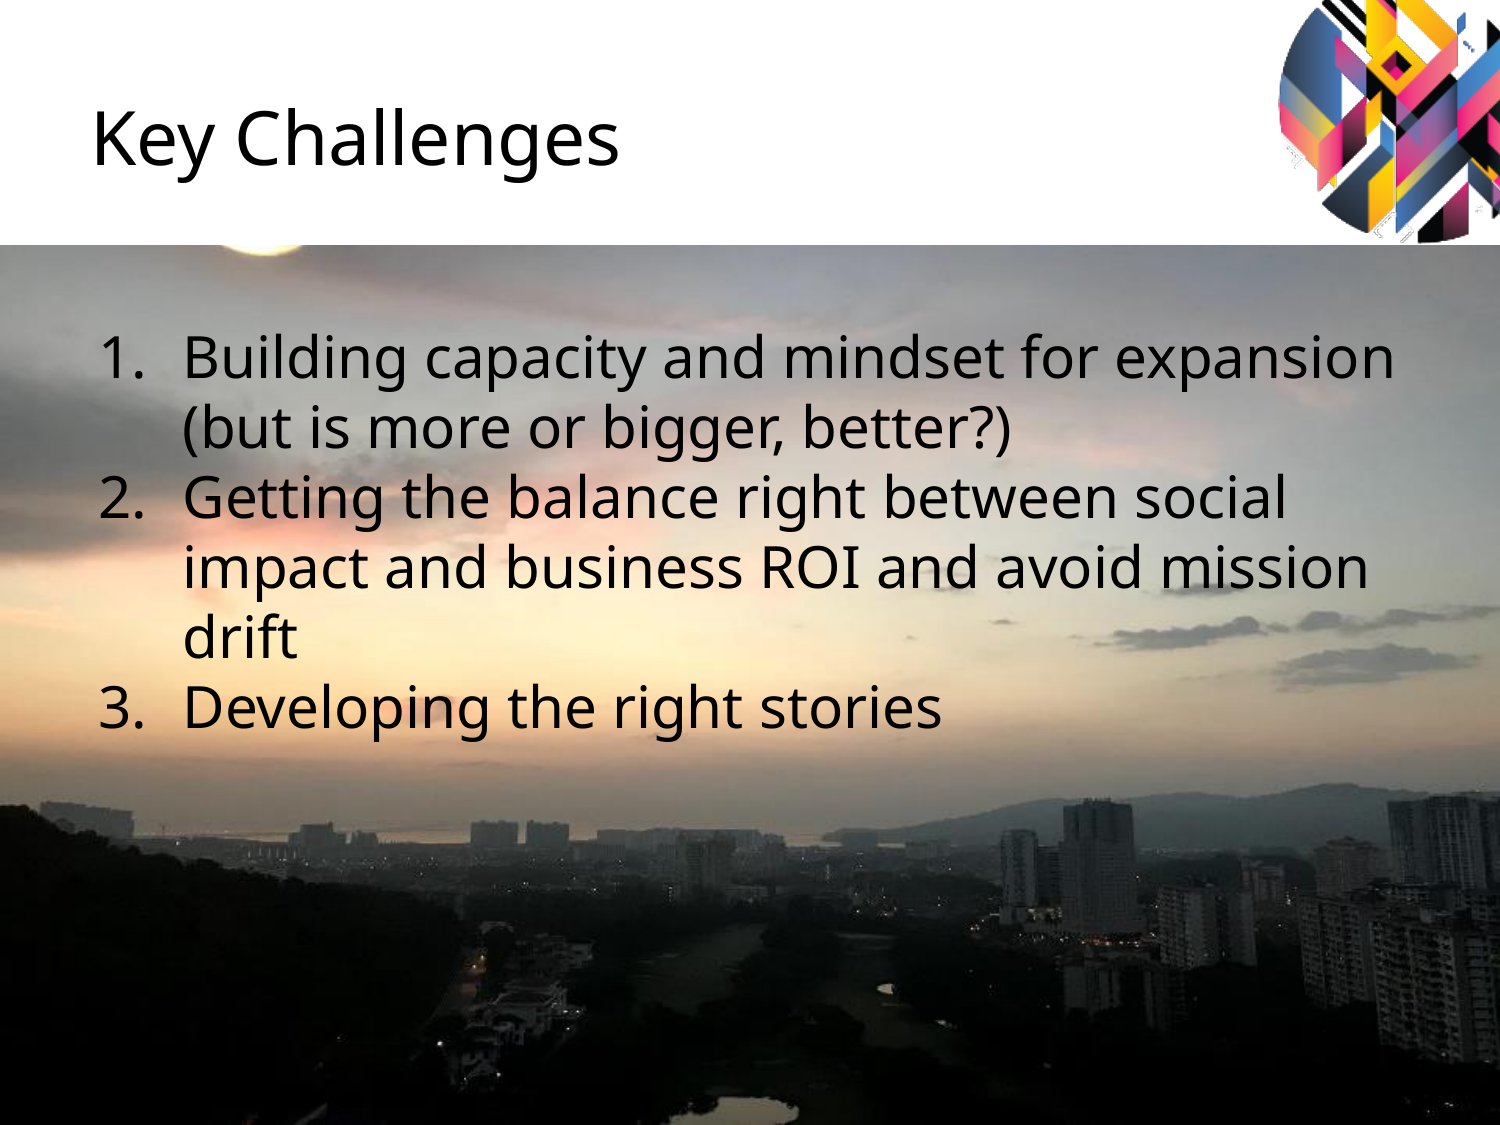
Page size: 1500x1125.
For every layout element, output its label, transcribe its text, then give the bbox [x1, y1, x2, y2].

title Key Challenges [75, 41, 1248, 230]
picture [0, 0, 1500, 1125]
